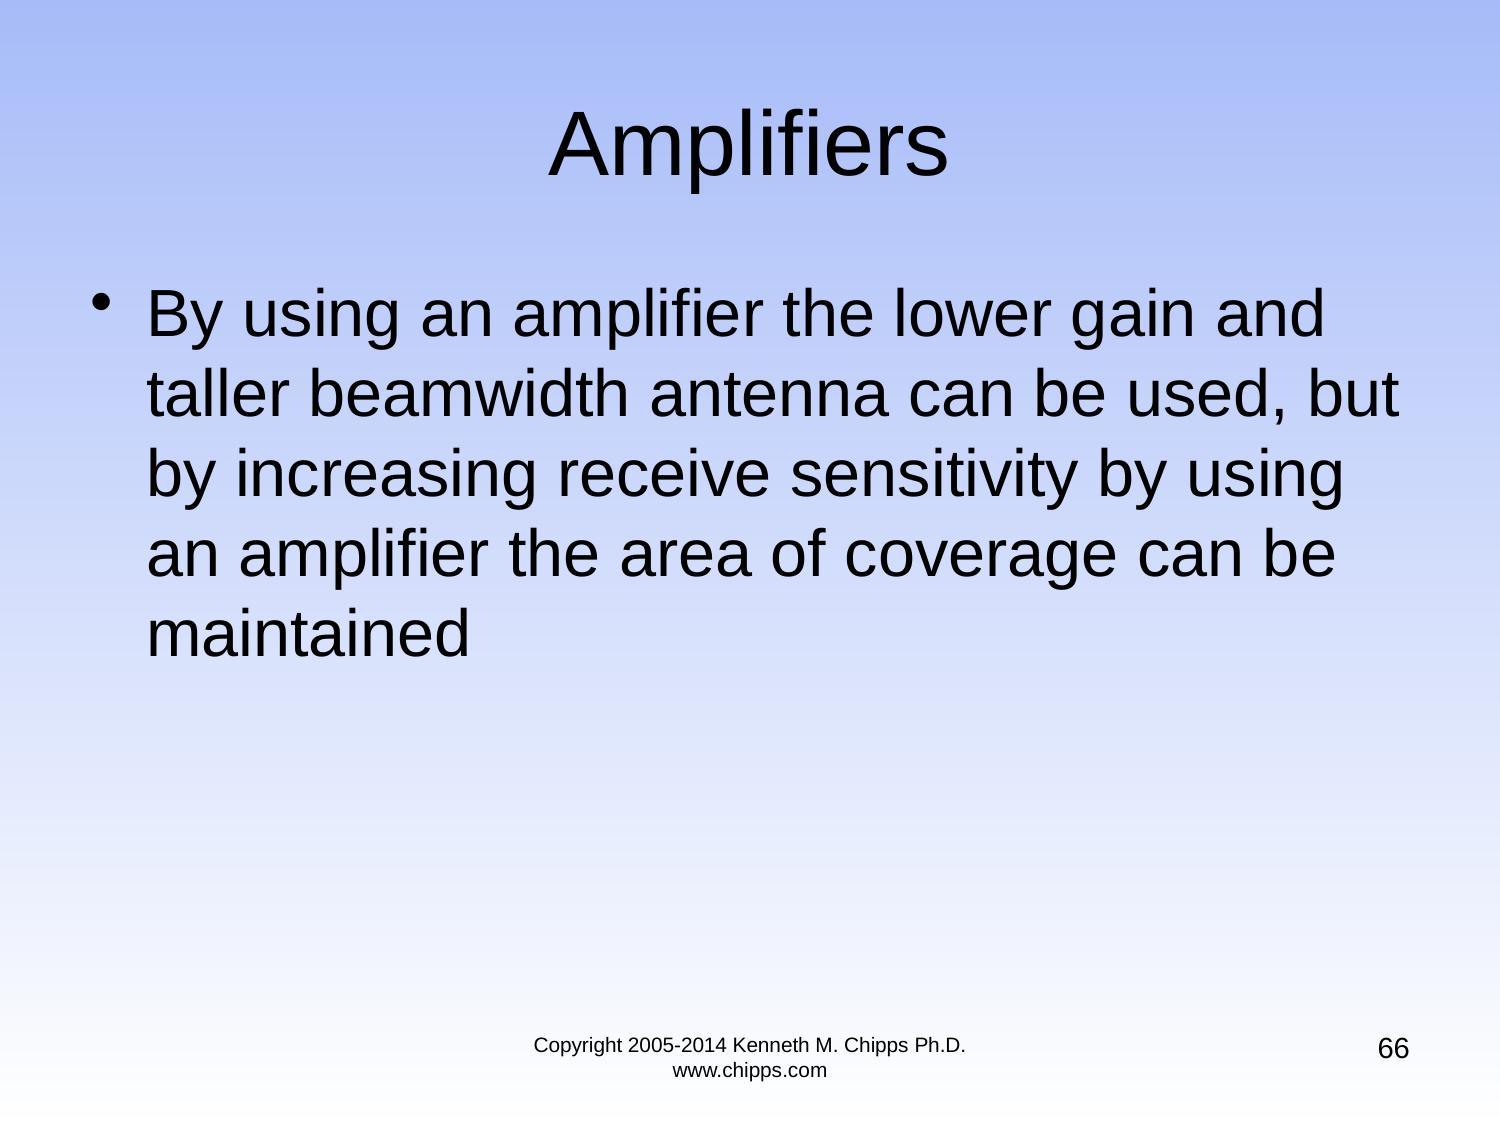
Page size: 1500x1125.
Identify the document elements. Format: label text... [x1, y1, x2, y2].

title Amplifiers [75, 45, 1425, 233]
list By using an amplifier the lower gain and taller beamwidth antenna can be used, but by increasing receive sensitivity by using an amplifier the area of coverage can be maintained [75, 262, 1425, 1005]
footer Copyright 2005-2014 Kenneth M. Chipps Ph.D. www.chipps.com [449, 1024, 1051, 1103]
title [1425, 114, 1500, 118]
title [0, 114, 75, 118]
slide_number 66 [1074, 1021, 1426, 1101]
